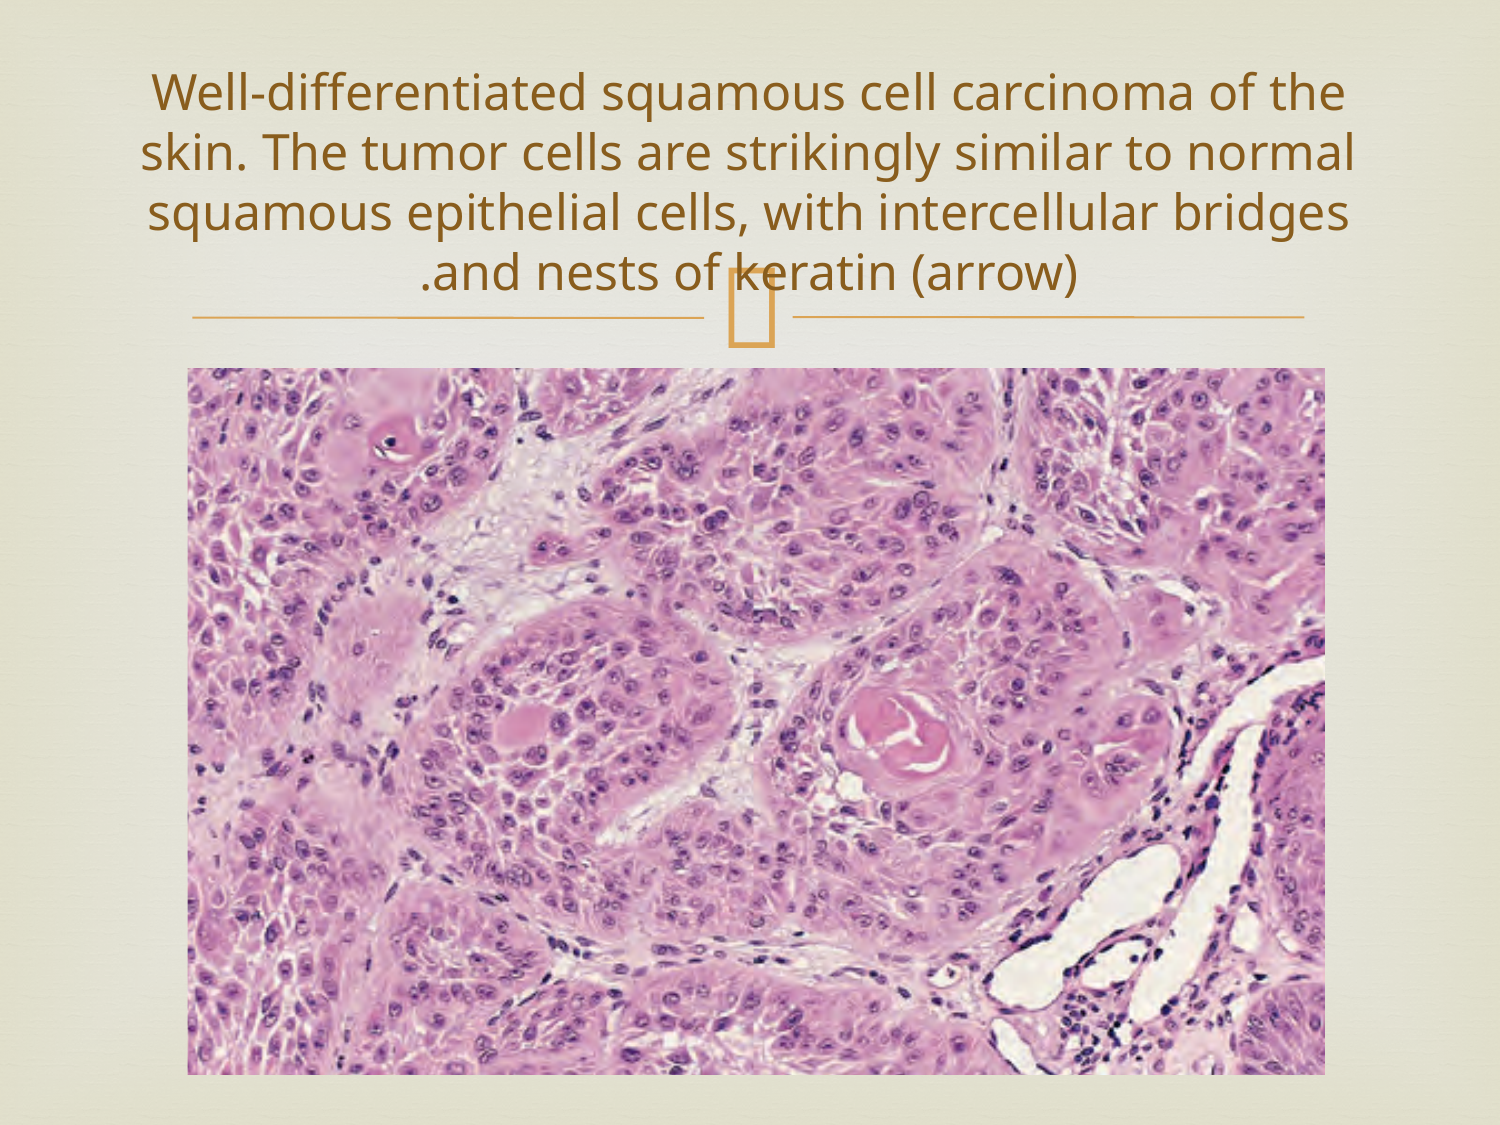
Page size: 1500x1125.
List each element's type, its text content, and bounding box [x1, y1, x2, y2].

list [186, 368, 1326, 1076]
title Well-differentiated squamous cell carcinoma of the skin. The tumor cells are strikingly similar to normal squamous epithelial cells, with intercellular bridges and nests of keratin (arrow). [112, 93, 1386, 267]
